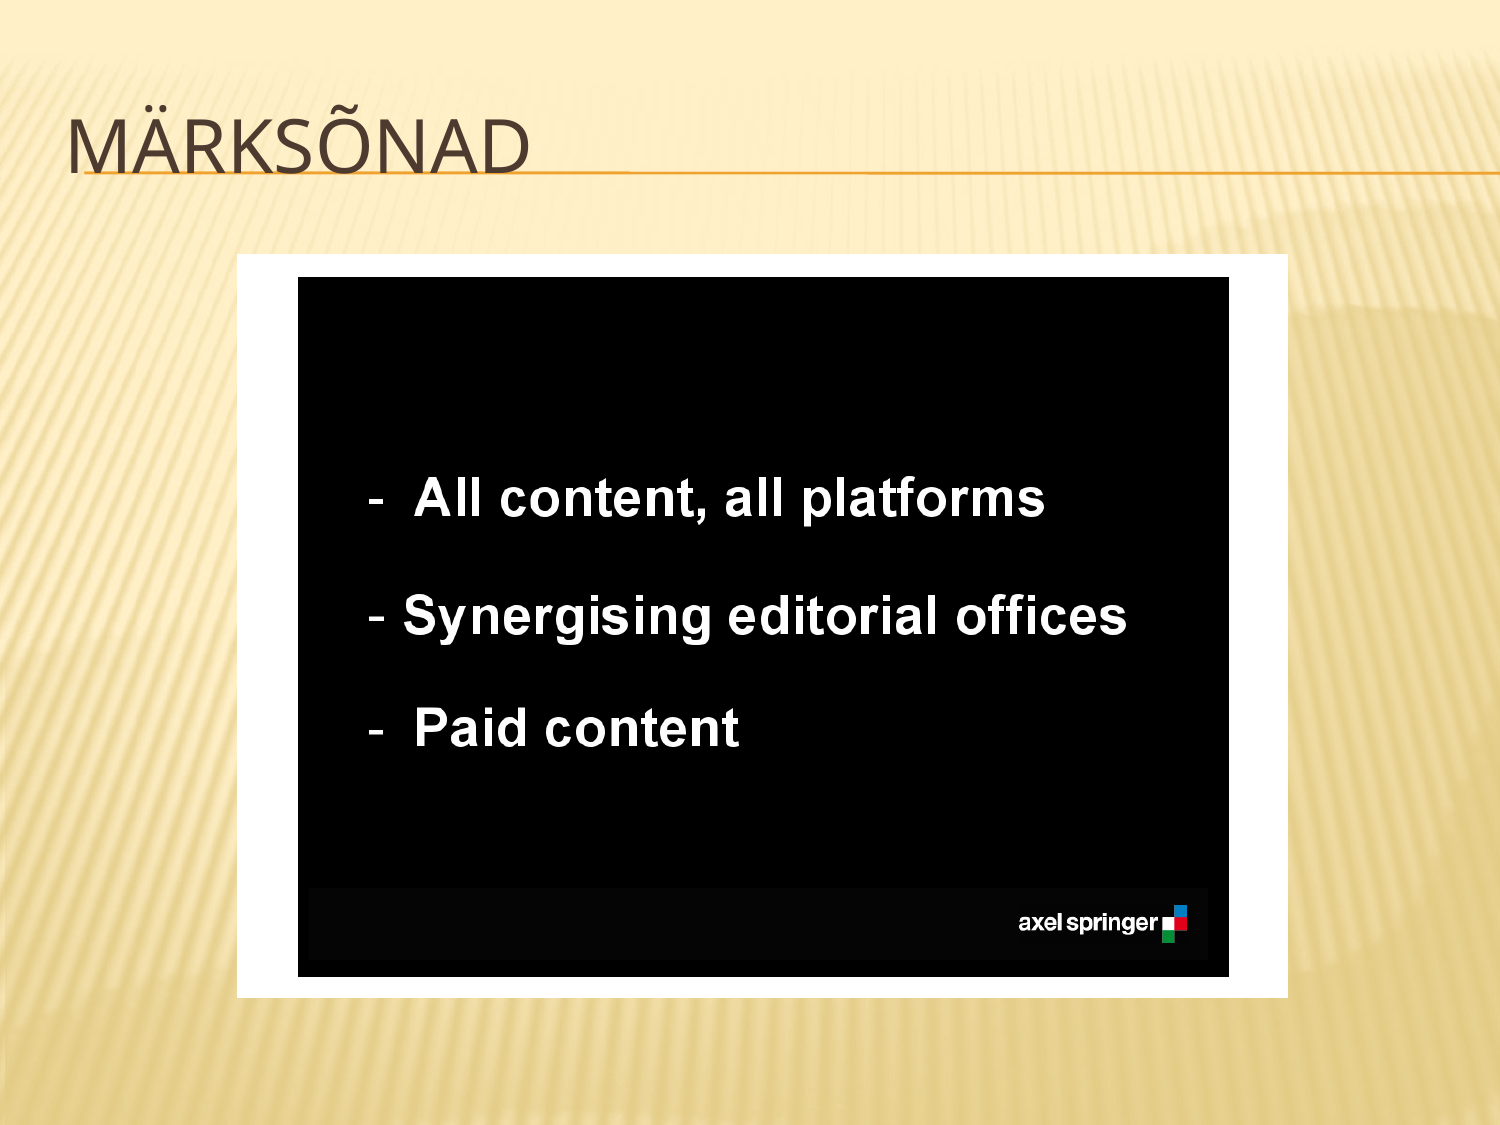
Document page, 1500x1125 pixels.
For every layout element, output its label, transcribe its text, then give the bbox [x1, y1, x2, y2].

title Märksõnad [50, 75, 1475, 213]
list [236, 254, 1289, 998]
